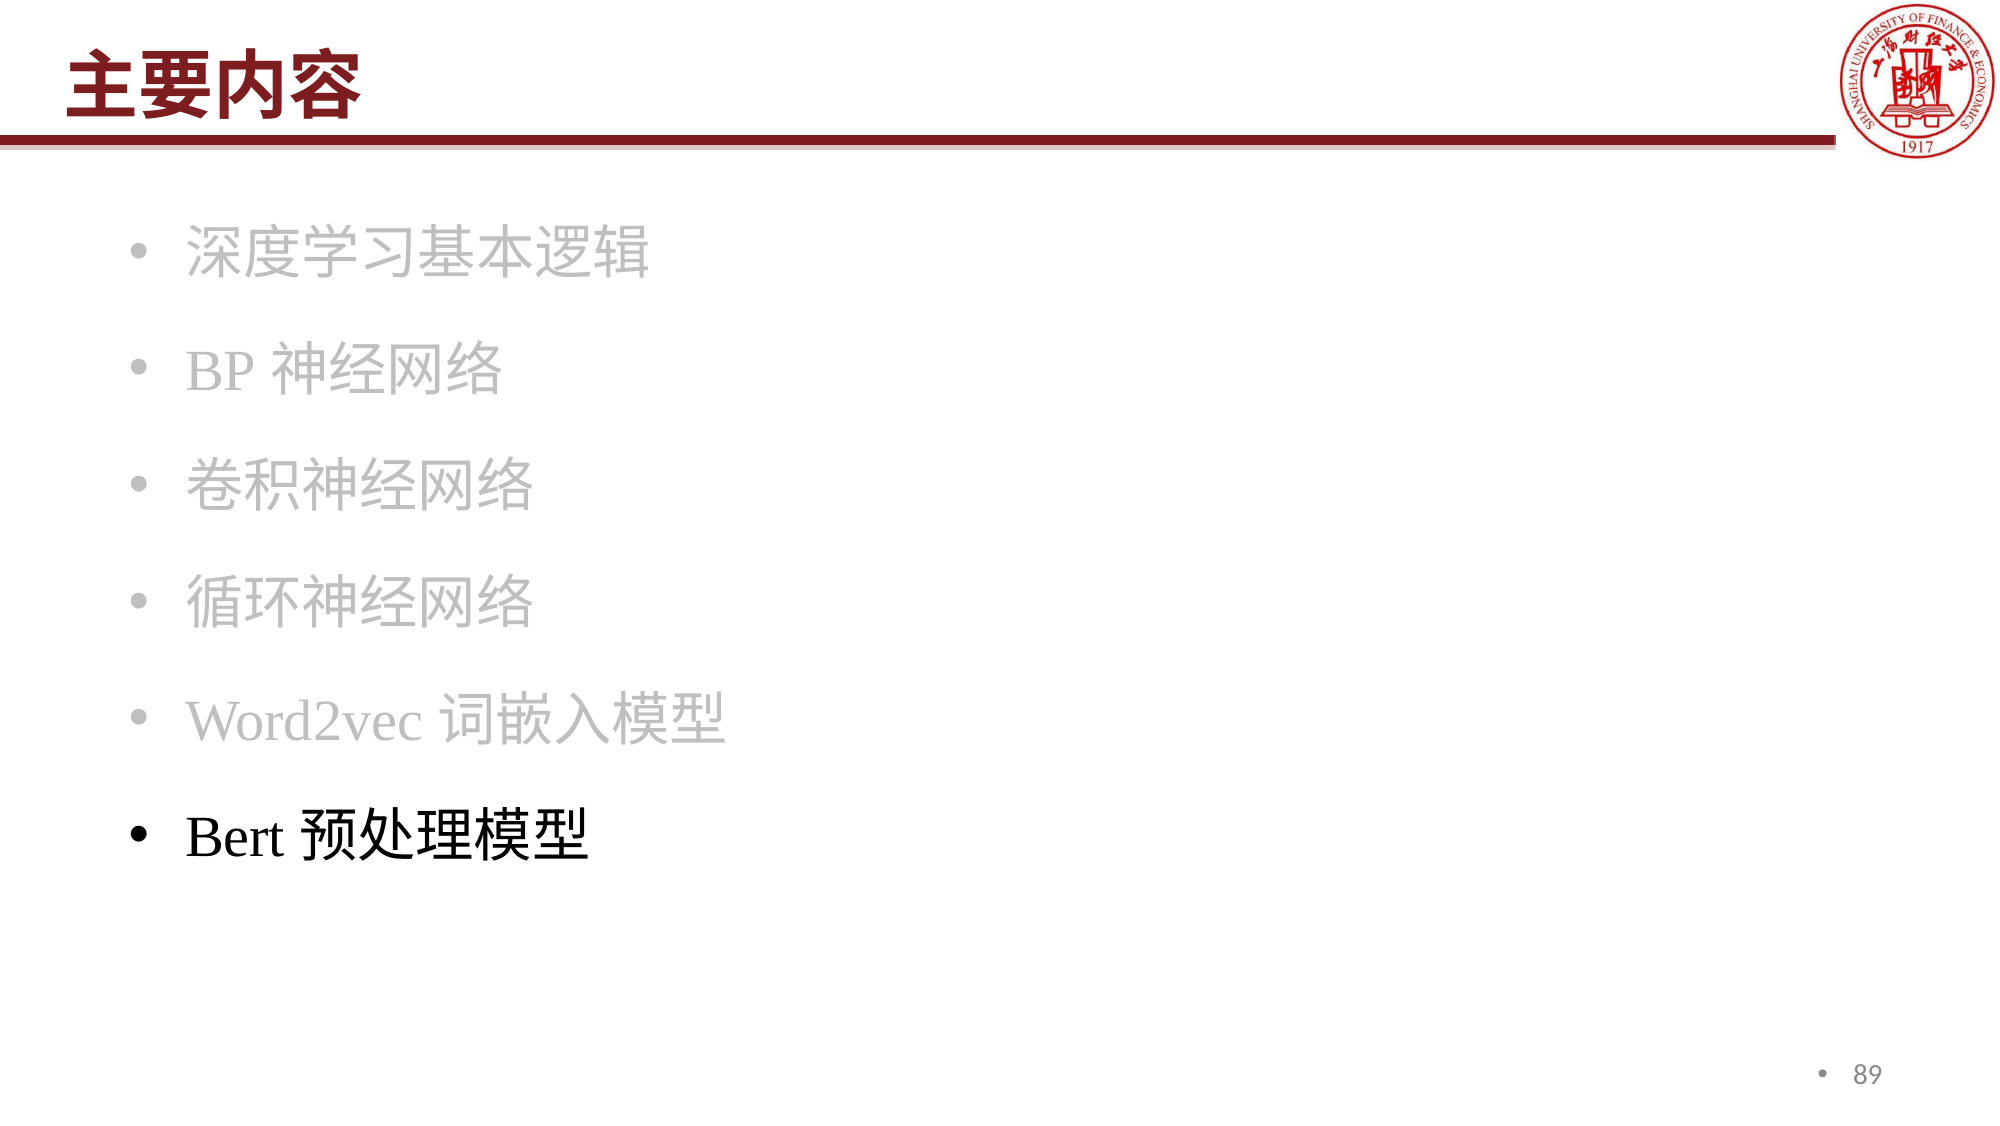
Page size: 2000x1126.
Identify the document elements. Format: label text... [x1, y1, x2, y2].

text_box 主要内容 [48, 29, 1365, 135]
slide_number 89 [1433, 1042, 1900, 1103]
text_box 深度学习基本逻辑 BP神经网络 卷积神经网络 循环神经网络 Word2vec词嵌入模型 Bert预处理模型 [113, 172, 1396, 809]
picture [0, 1, 2000, 163]
